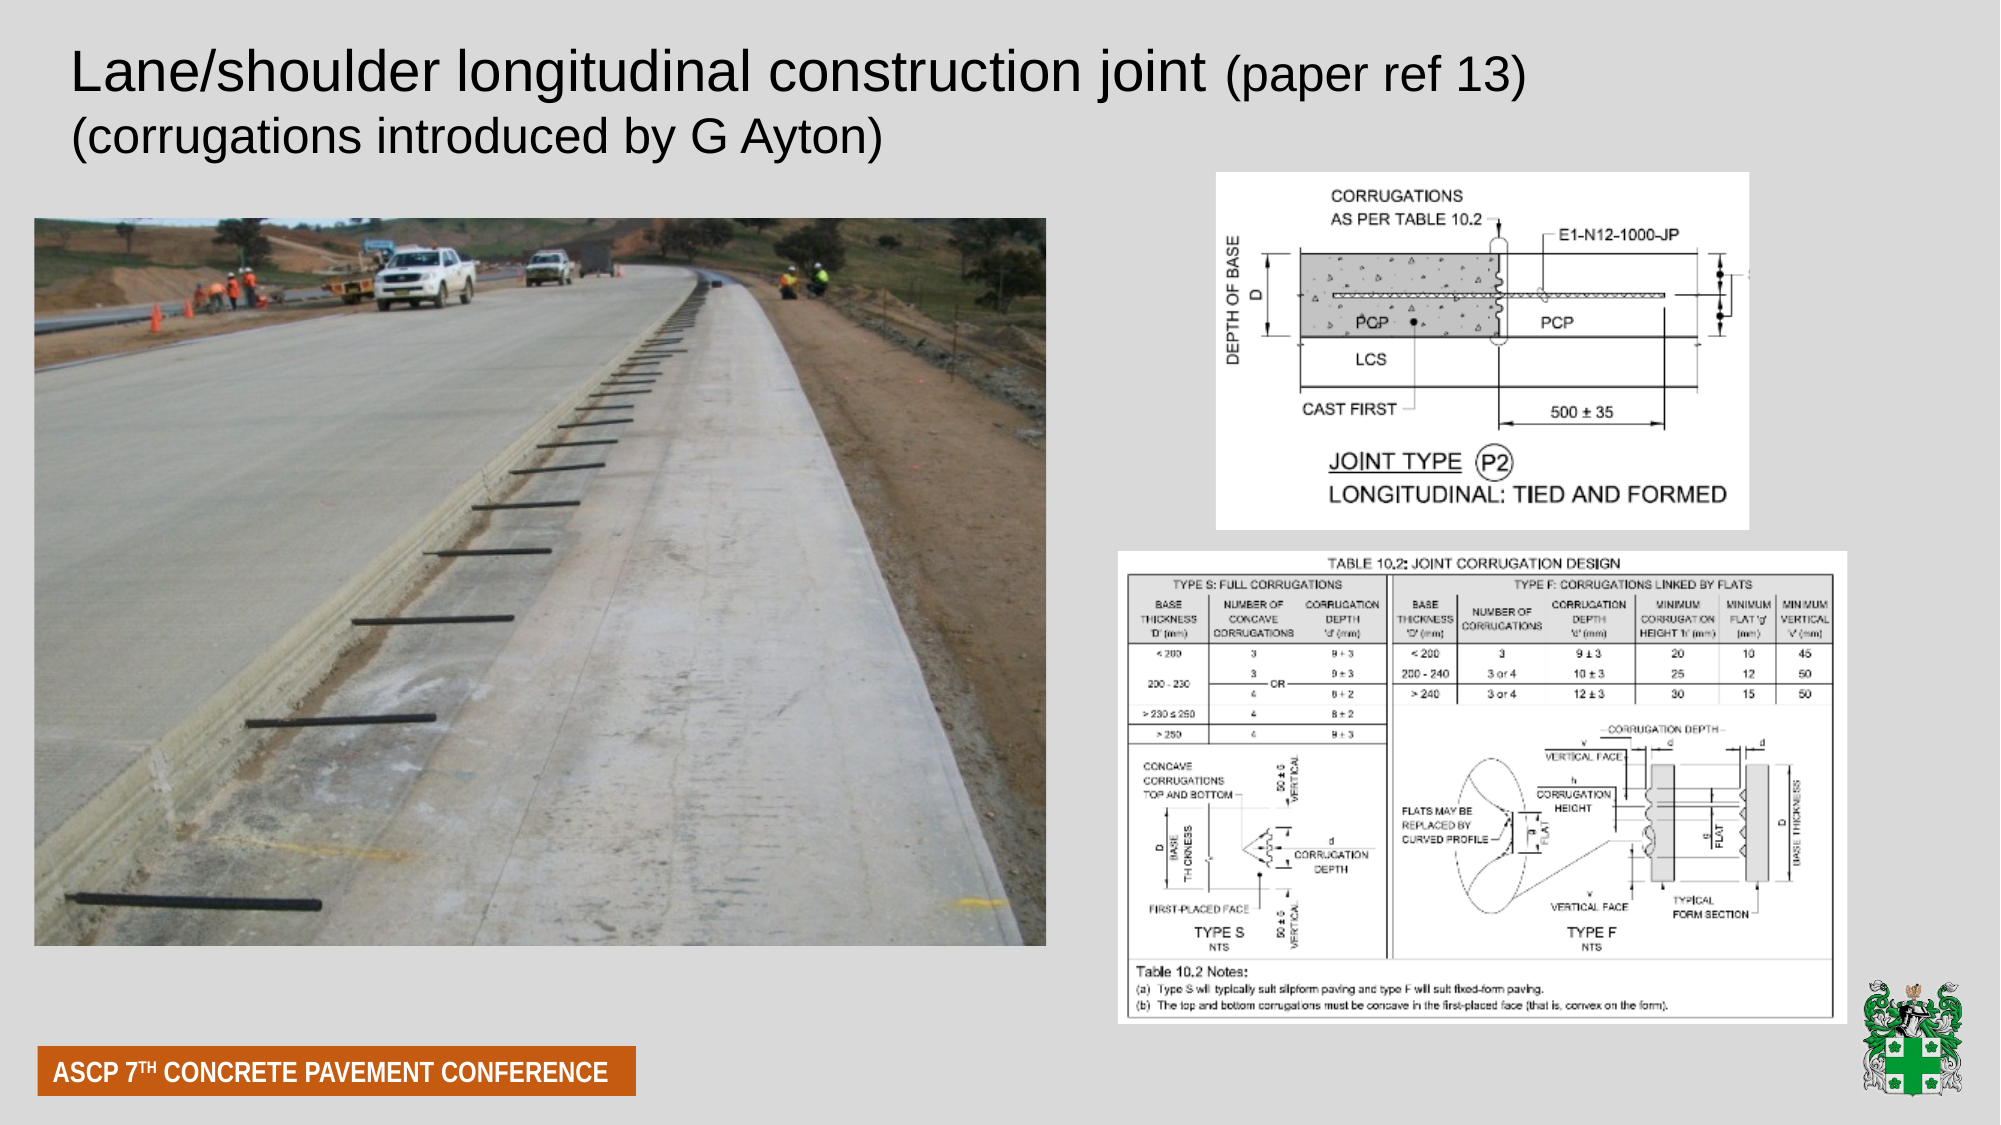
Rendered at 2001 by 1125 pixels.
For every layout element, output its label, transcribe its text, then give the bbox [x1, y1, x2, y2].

picture [34, 218, 1047, 946]
picture [1215, 172, 1750, 530]
picture [1117, 551, 1848, 1024]
text_box Lane/shoulder longitudinal construction joint (paper ref 13) (corrugations introduced by G Ayton) [56, 26, 1598, 171]
picture [1860, 979, 1963, 1099]
text_box ASCP 7TH CONCRETE PAVEMENT CONFERENCE [37, 1046, 636, 1096]
